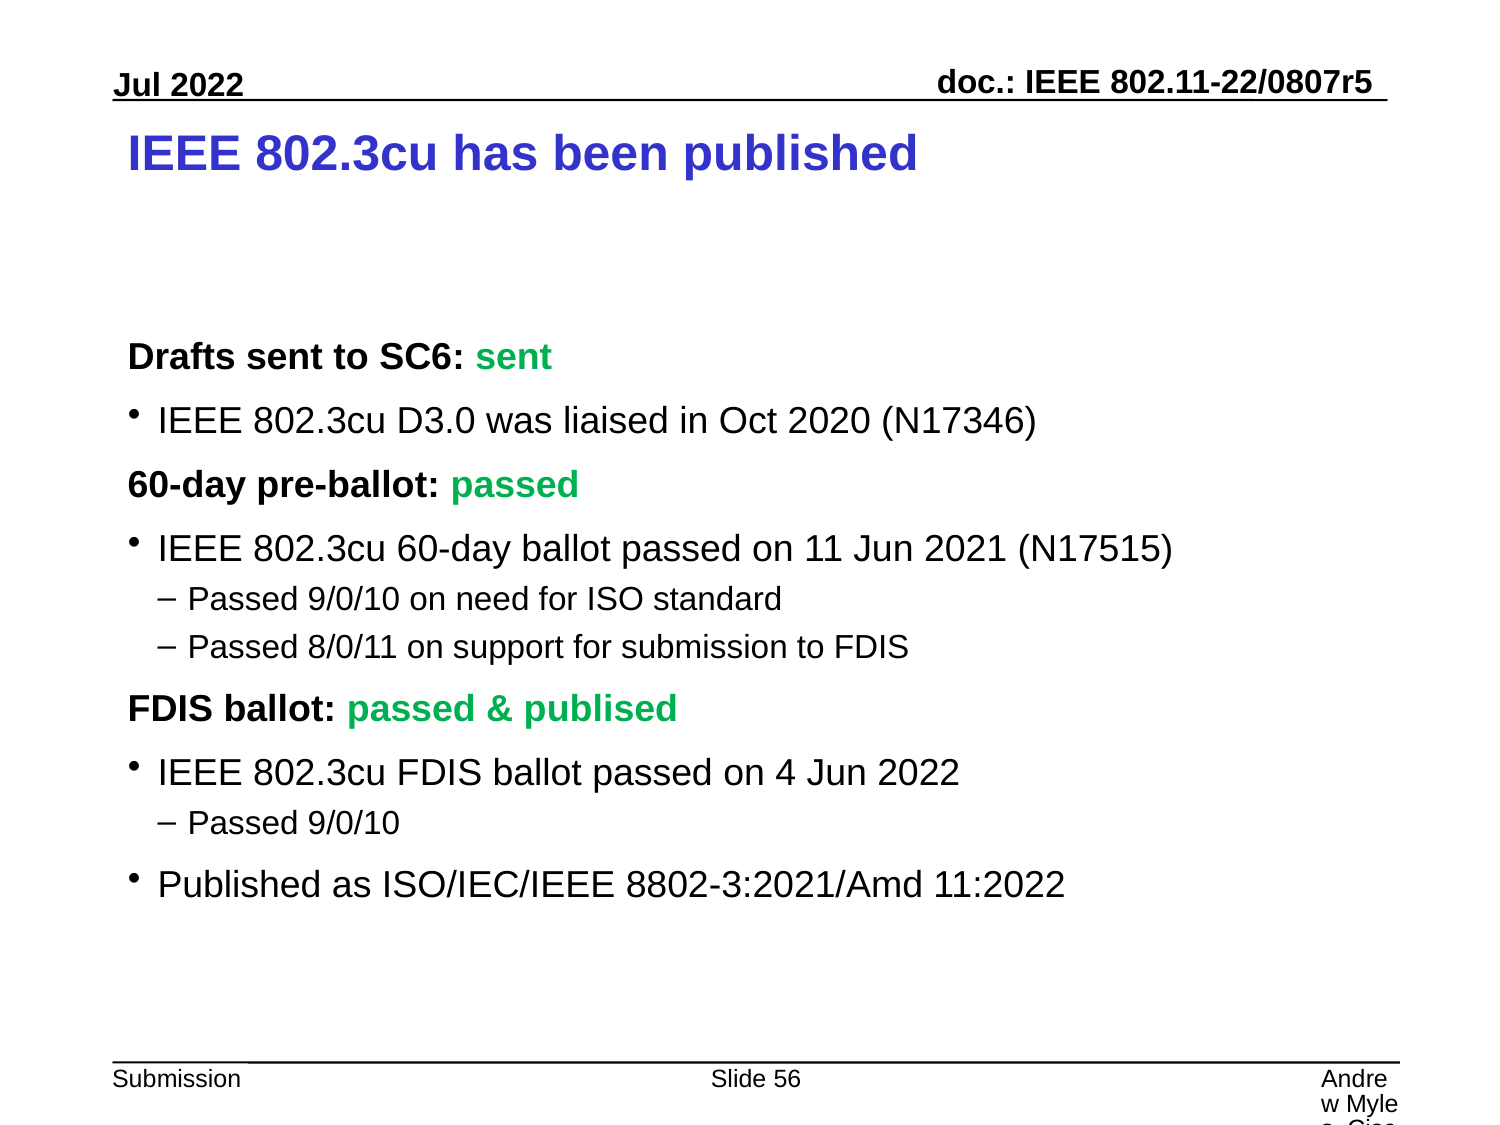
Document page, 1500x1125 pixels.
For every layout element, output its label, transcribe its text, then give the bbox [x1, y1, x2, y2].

list Drafts sent to SC6: sent IEEE 802.3cu D3.0 was liaised in Oct 2020 (N17346) 60-day pre-ballot: passed IEEE 802.3cu 60-day ballot passed on 11 Jun 2021 (N17515) Passed 9/0/10 on need for ISO standard Passed 8/0/11 on support for submission to FDIS FDIS ballot: passed & publised IEEE 802.3cu FDIS ballot passed on 4 Jun 2022 Passed 9/0/10 Published as ISO/IEC/IEEE 8802-3:2021/Amd 11:2022 [112, 324, 1388, 1000]
title IEEE 802.3cu has been published [112, 112, 1388, 288]
footer Andrew Myles, Cisco [1320, 1061, 1402, 1093]
slide_number Slide 56 [709, 1061, 803, 1093]
